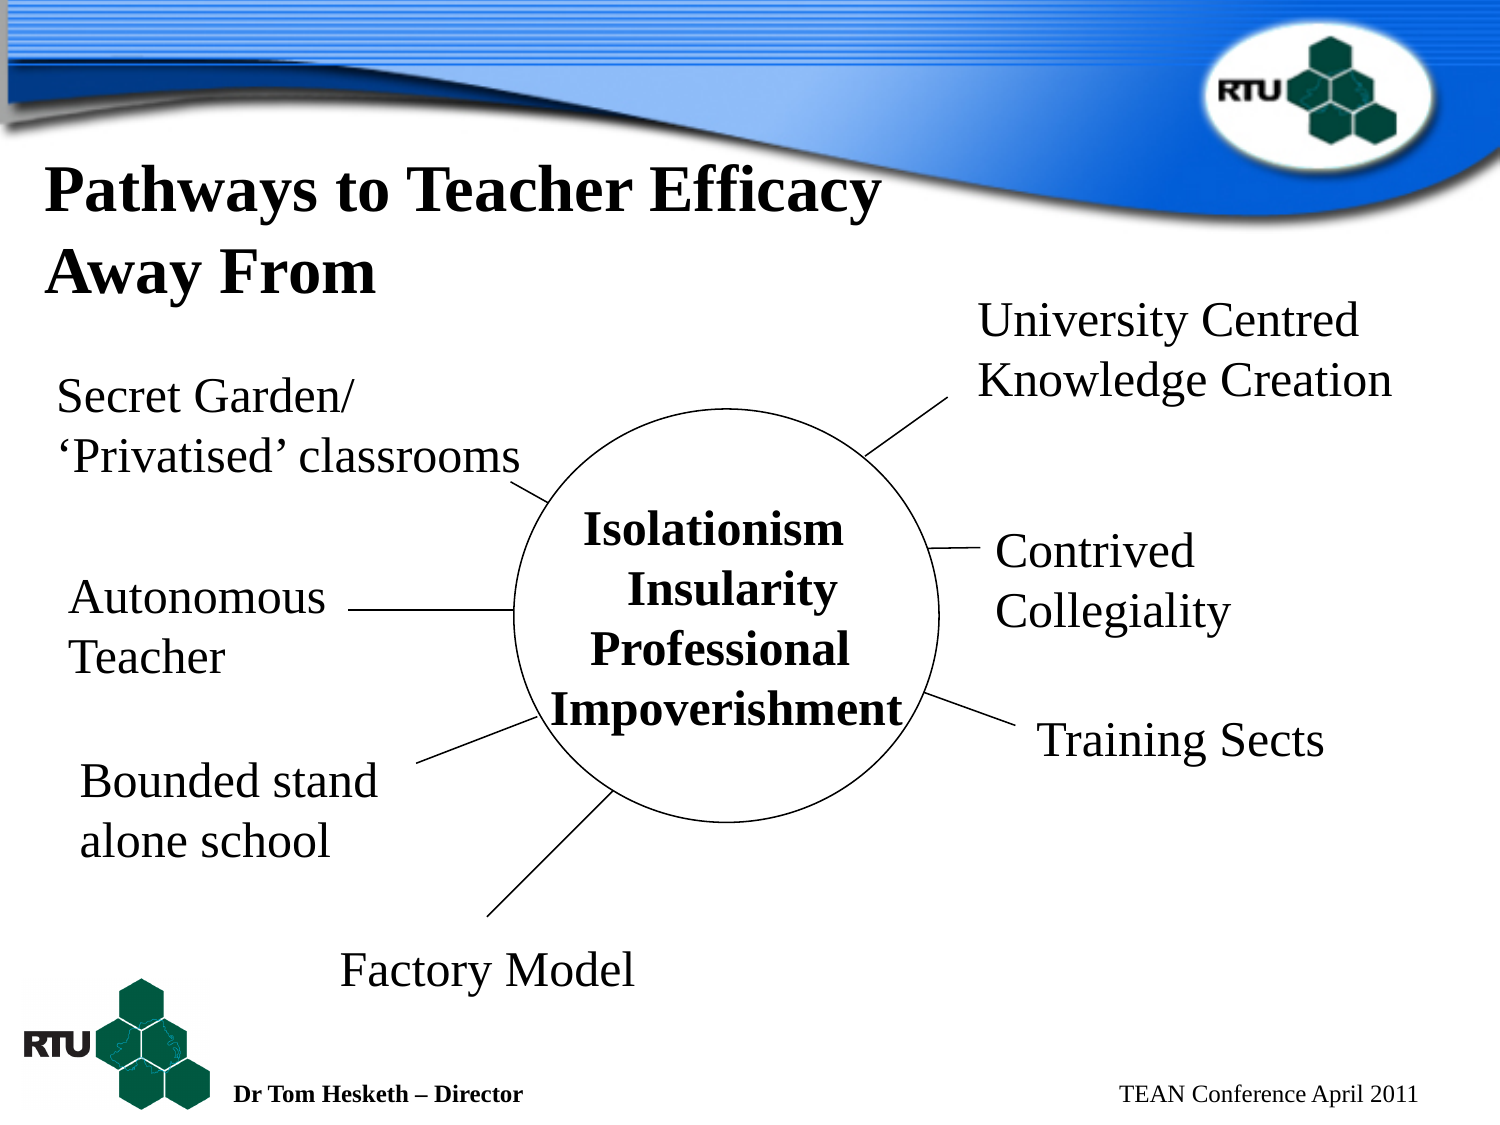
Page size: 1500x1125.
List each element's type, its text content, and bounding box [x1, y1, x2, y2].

text_box Factory Model [324, 928, 656, 1004]
text_box Bounded stand alone school [64, 739, 420, 875]
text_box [518, 472, 541, 513]
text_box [415, 716, 538, 764]
picture [0, 0, 1500, 234]
text_box Secret Garden/ ‘Privatised’ classrooms [41, 355, 561, 490]
picture [21, 978, 210, 1110]
text_box AutonomousTeacher [53, 556, 355, 691]
text_box Training Sects [1021, 699, 1394, 775]
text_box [864, 396, 948, 457]
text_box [486, 789, 615, 918]
text_box University Centred Knowledge Creation [962, 278, 1483, 414]
text_box Isolationism Insularity Professional Impoverishment [513, 408, 940, 823]
text_box Away From [29, 219, 538, 315]
text_box Contrived Collegiality [980, 510, 1459, 646]
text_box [923, 692, 1016, 726]
text_box Pathways to Teacher Efficacy [29, 137, 928, 232]
